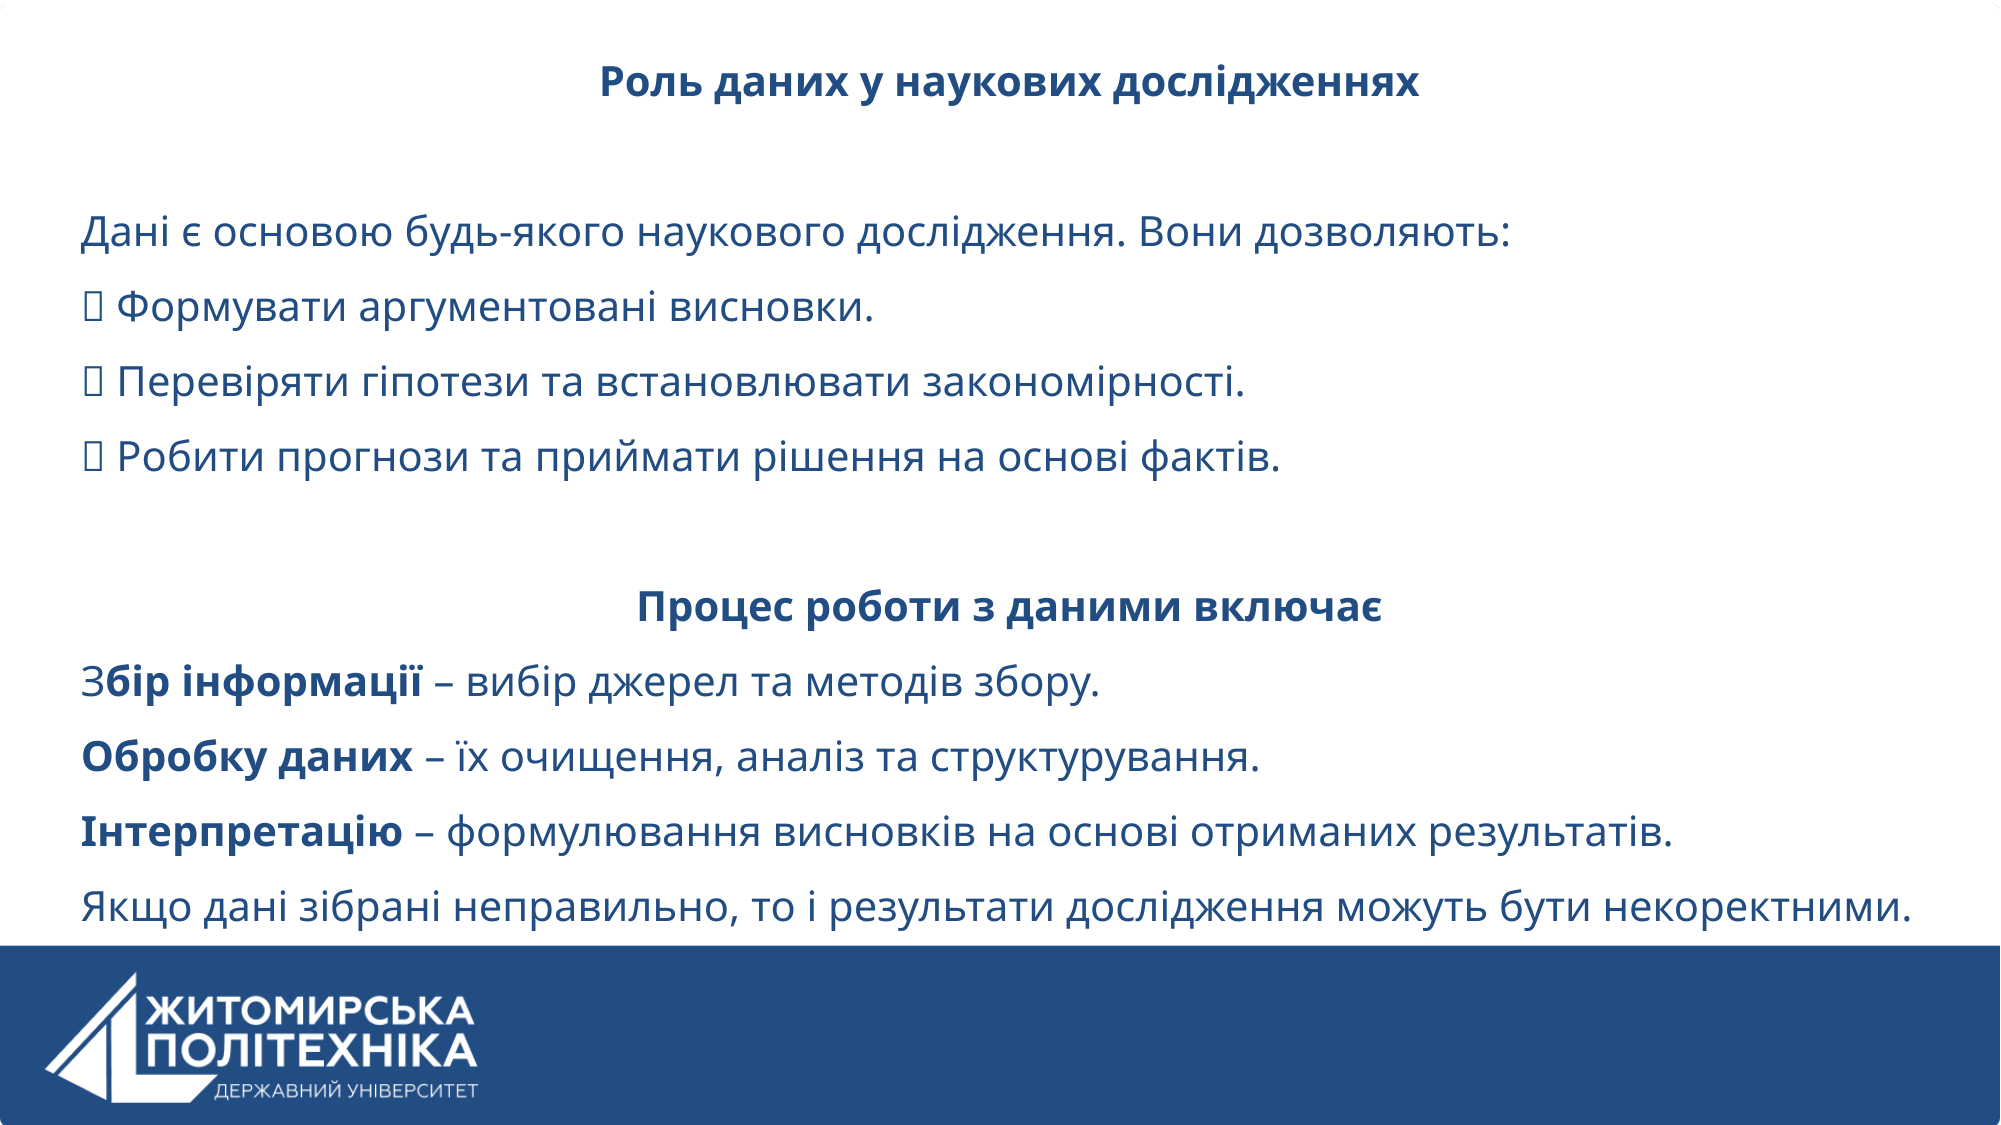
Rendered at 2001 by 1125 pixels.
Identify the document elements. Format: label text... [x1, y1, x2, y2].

text_box Роль даних у наукових дослідженнях Дані є основою будь-якого наукового дослідження. Вони дозволяють: ✅ Формувати аргументовані висновки. ✅ Перевіряти гіпотези та встановлювати закономірності. ✅ Робити прогнози та приймати рішення на основі фактів. Процес роботи з даними включає Збір інформації – вибір джерел та методів збору. Обробку даних – їх очищення, аналіз та структурування. Інтерпретацію – формулювання висновків на основі отриманих результатів. Якщо дані зібрані неправильно, то і результати дослідження можуть бути некоректними. [66, 22, 1954, 938]
picture [0, 3, 2000, 1125]
